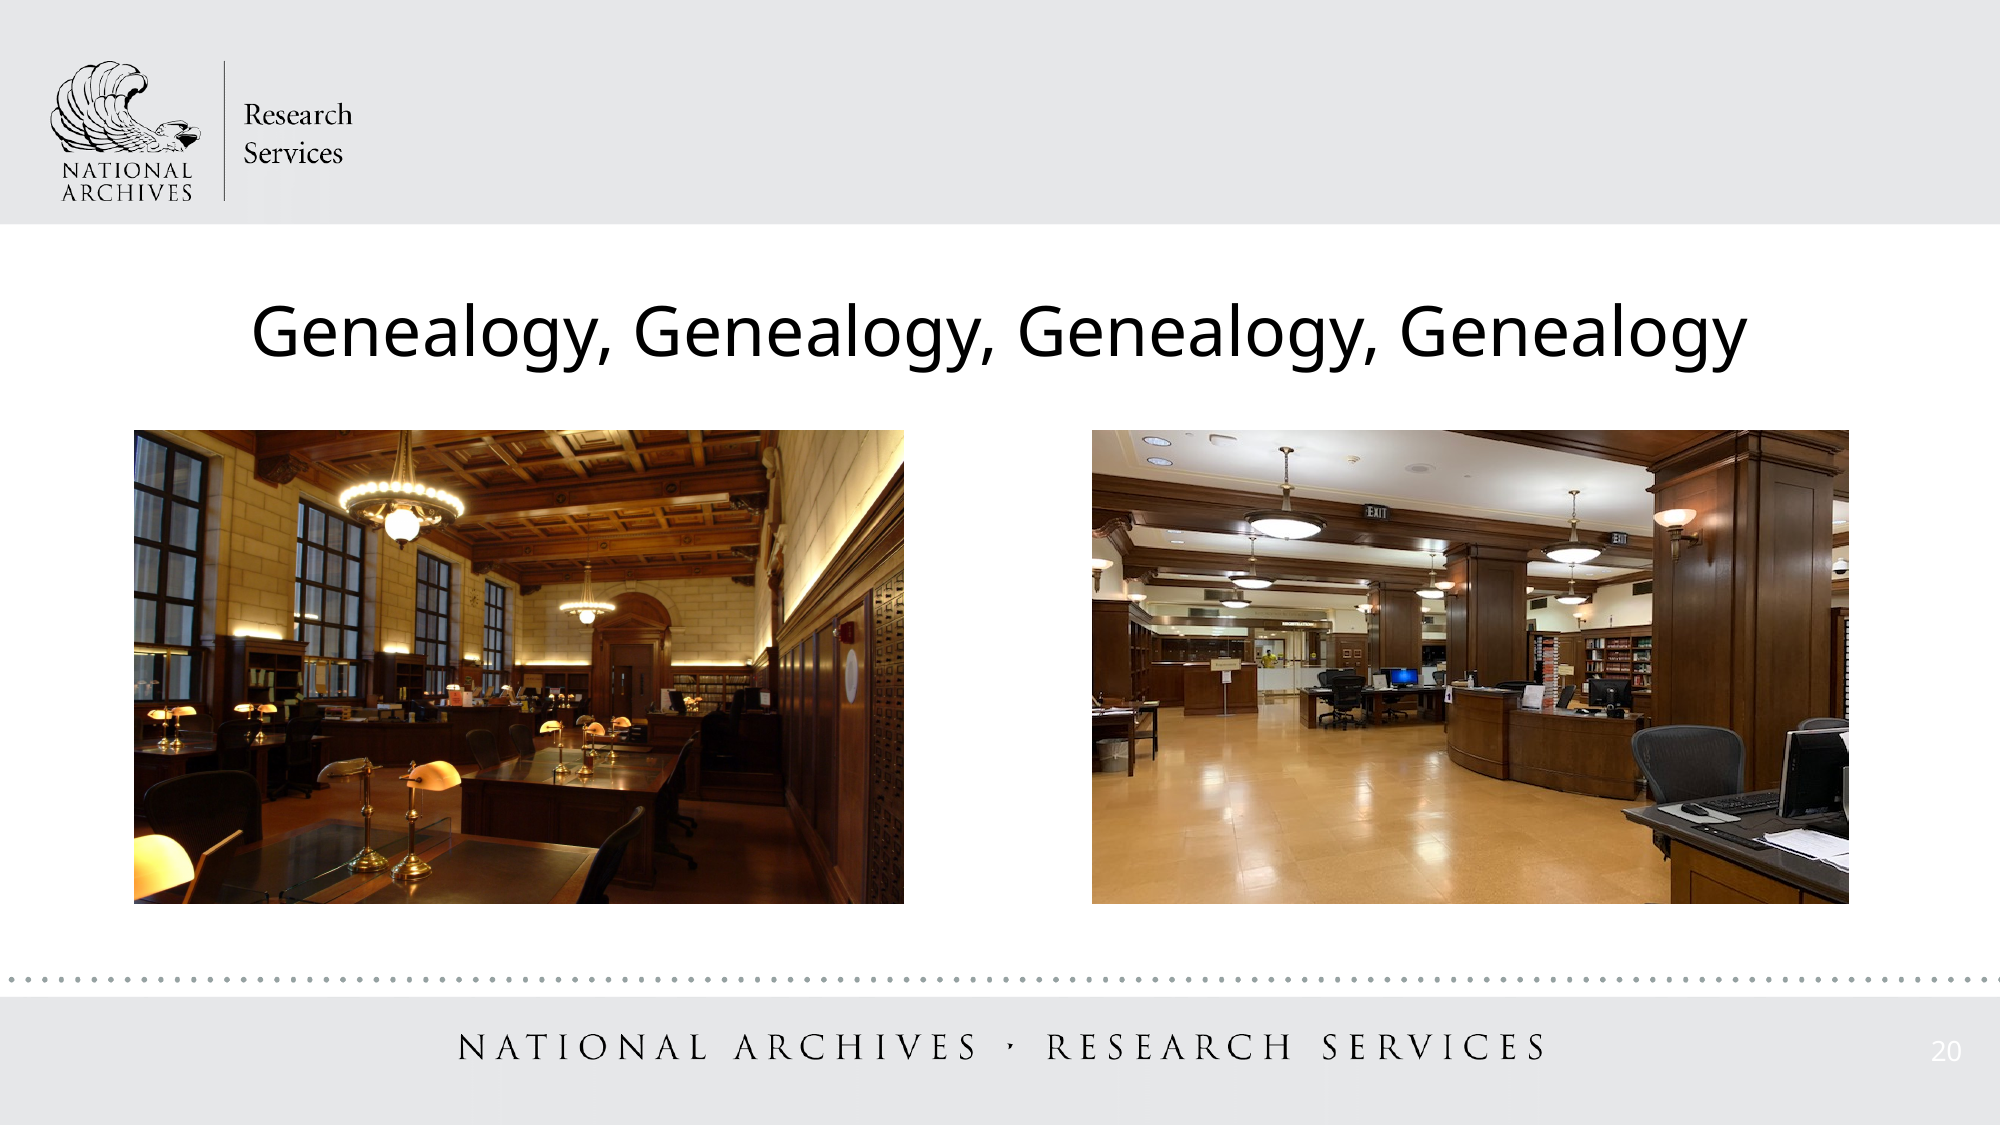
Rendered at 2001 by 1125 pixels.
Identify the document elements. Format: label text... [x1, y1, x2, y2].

picture [0, 0, 2000, 1125]
text_box Genealogy, Genealogy, Genealogy, Genealogy [131, 265, 1868, 391]
